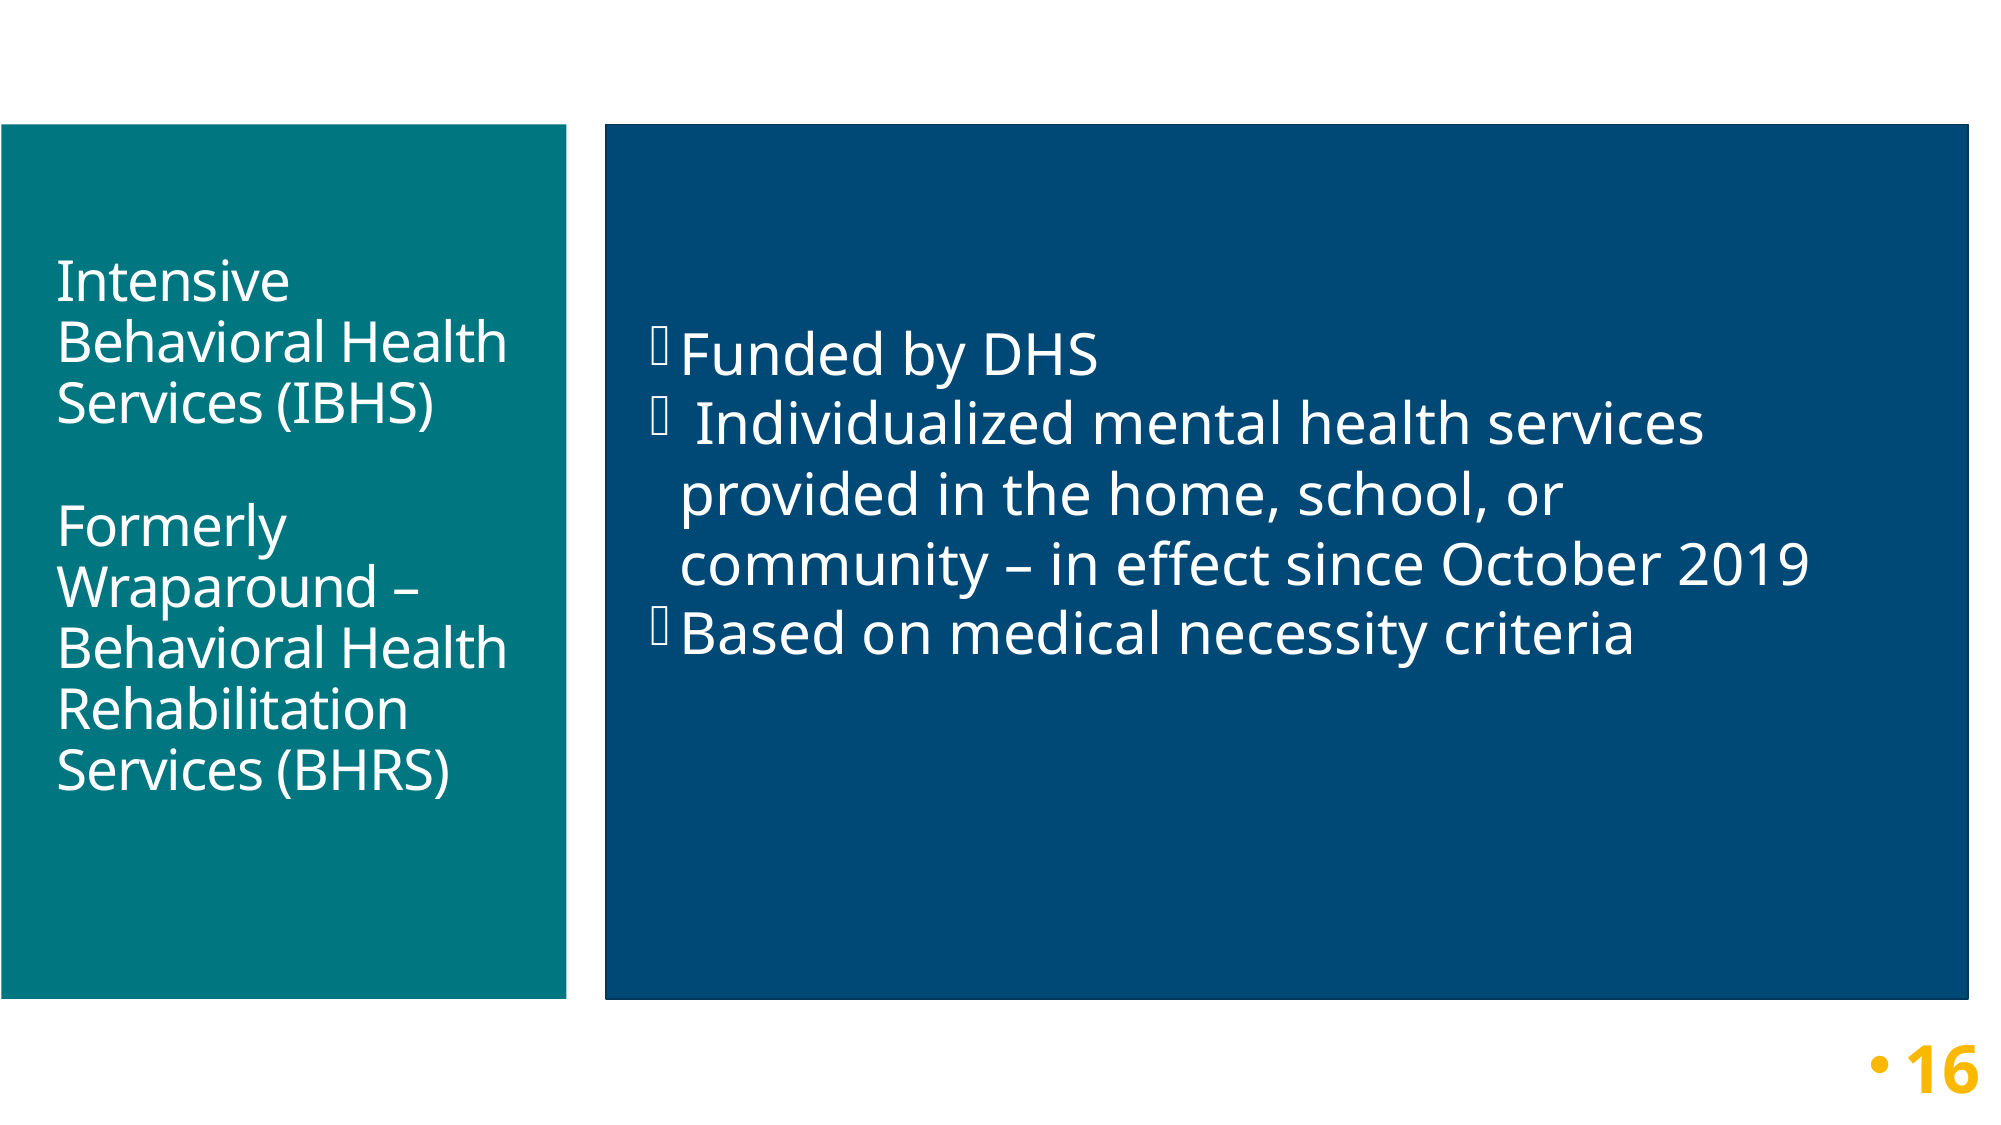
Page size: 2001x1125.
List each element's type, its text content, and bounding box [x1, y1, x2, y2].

slide_number 16 [1744, 1042, 1996, 1103]
list Funded by DHS Individualized mental health services provided in the home, school, or community – in effect since October 2019 Based on medical necessity criteria [634, 141, 1892, 982]
title Intensive Behavioral Health Services (IBHS) Formerly Wraparound – Behavioral Health Rehabilitation Services (BHRS) [41, 184, 525, 940]
